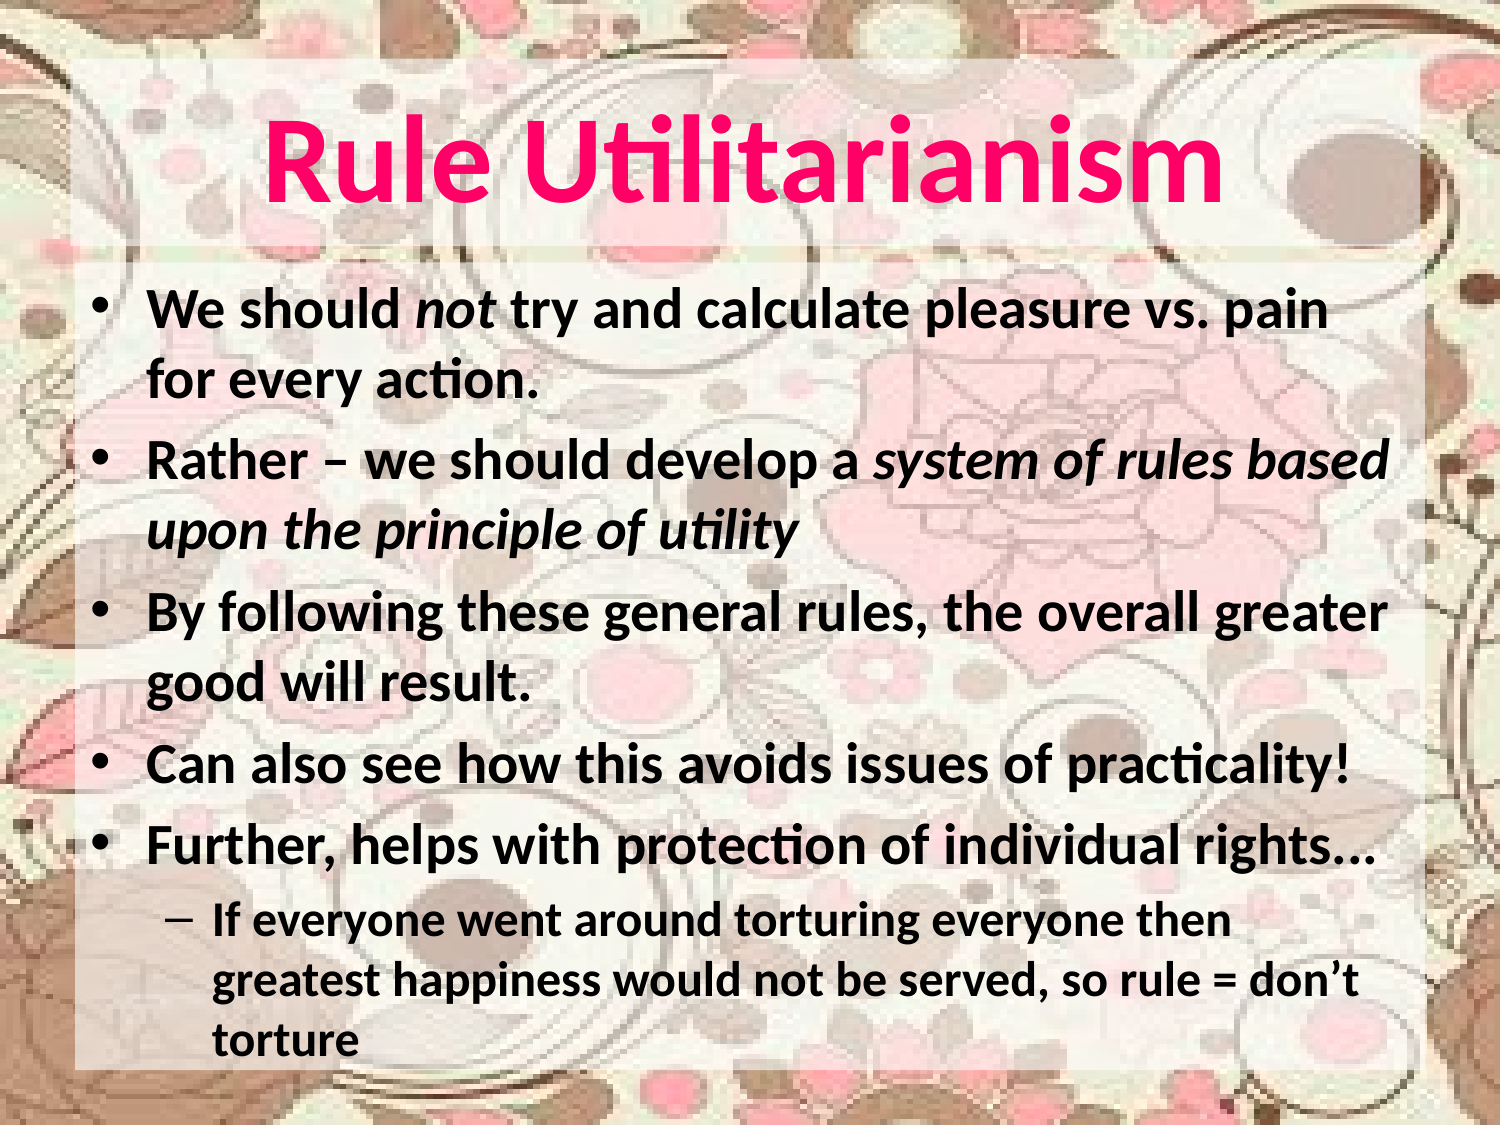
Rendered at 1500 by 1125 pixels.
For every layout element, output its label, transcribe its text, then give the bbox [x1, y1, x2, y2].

list We should not try and calculate pleasure vs. pain for every action. Rather – we should develop a system of rules based upon the principle of utility By following these general rules, the overall greater good will result. Can also see how this avoids issues of practicality! Further, helps with protection of individual rights... If everyone went around torturing everyone then greatest happiness would not be served, so rule = don’t torture [75, 262, 1425, 1071]
title Rule Utilitarianism [70, 58, 1421, 247]
picture [0, 0, 1500, 1125]
